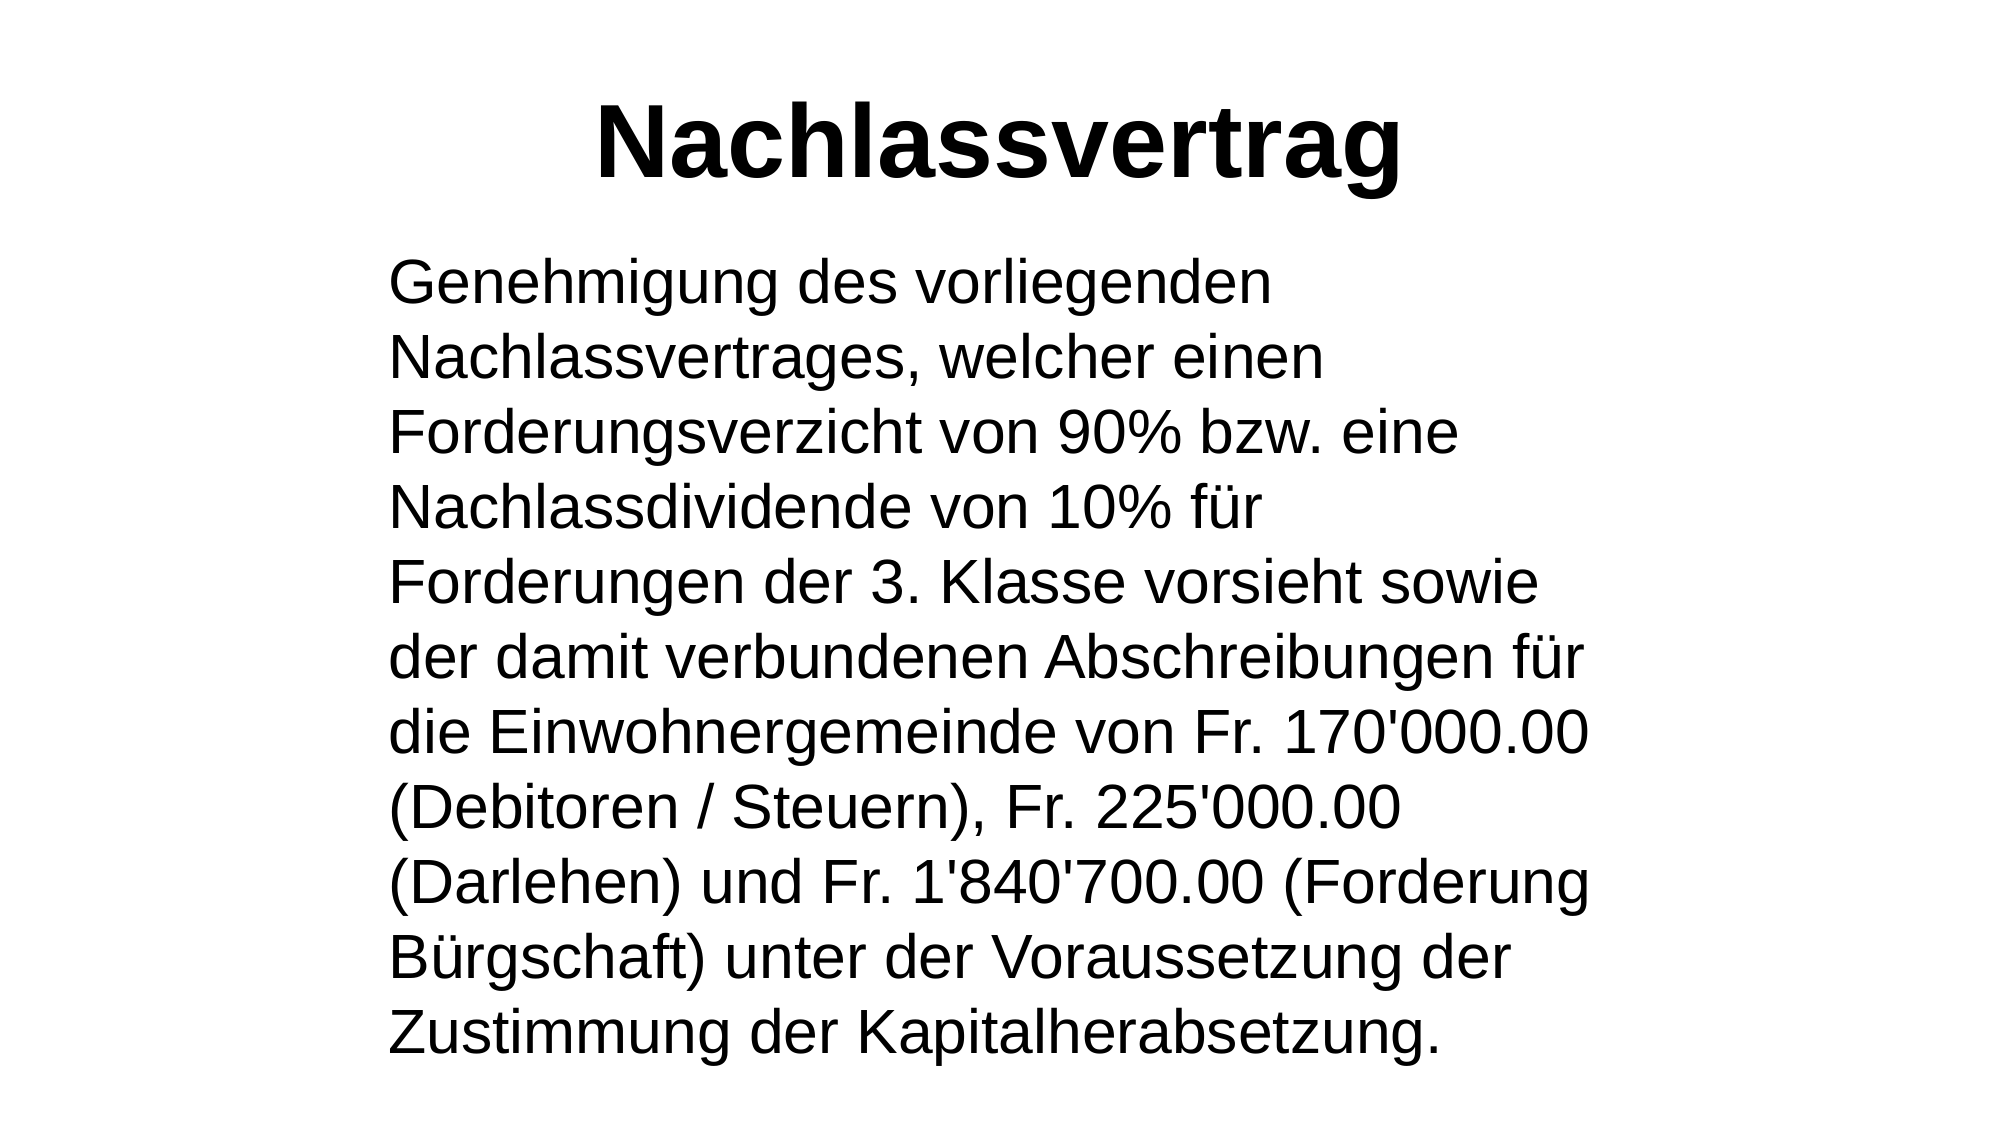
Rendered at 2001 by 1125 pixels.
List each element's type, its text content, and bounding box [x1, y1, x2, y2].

text_box Nachlassvertrag [249, 66, 1750, 206]
text_box Genehmigung des vorliegenden Nachlassvertrages, welcher einen Forderungsverzicht von 90% bzw. eine Nachlassdividende von 10% für Forderungen der 3. Klasse vorsieht sowie der damit verbundenen Abschreibungen für die Einwohnergemeinde von Fr. 170'000.00 (Debitoren / Steuern), Fr. 225'000.00 (Darlehen) und Fr. 1'840'700.00 (Forderung Bürgschaft) unter der Voraussetzung der Zustimmung der Kapitalherabsetzung. [373, 234, 1615, 1074]
